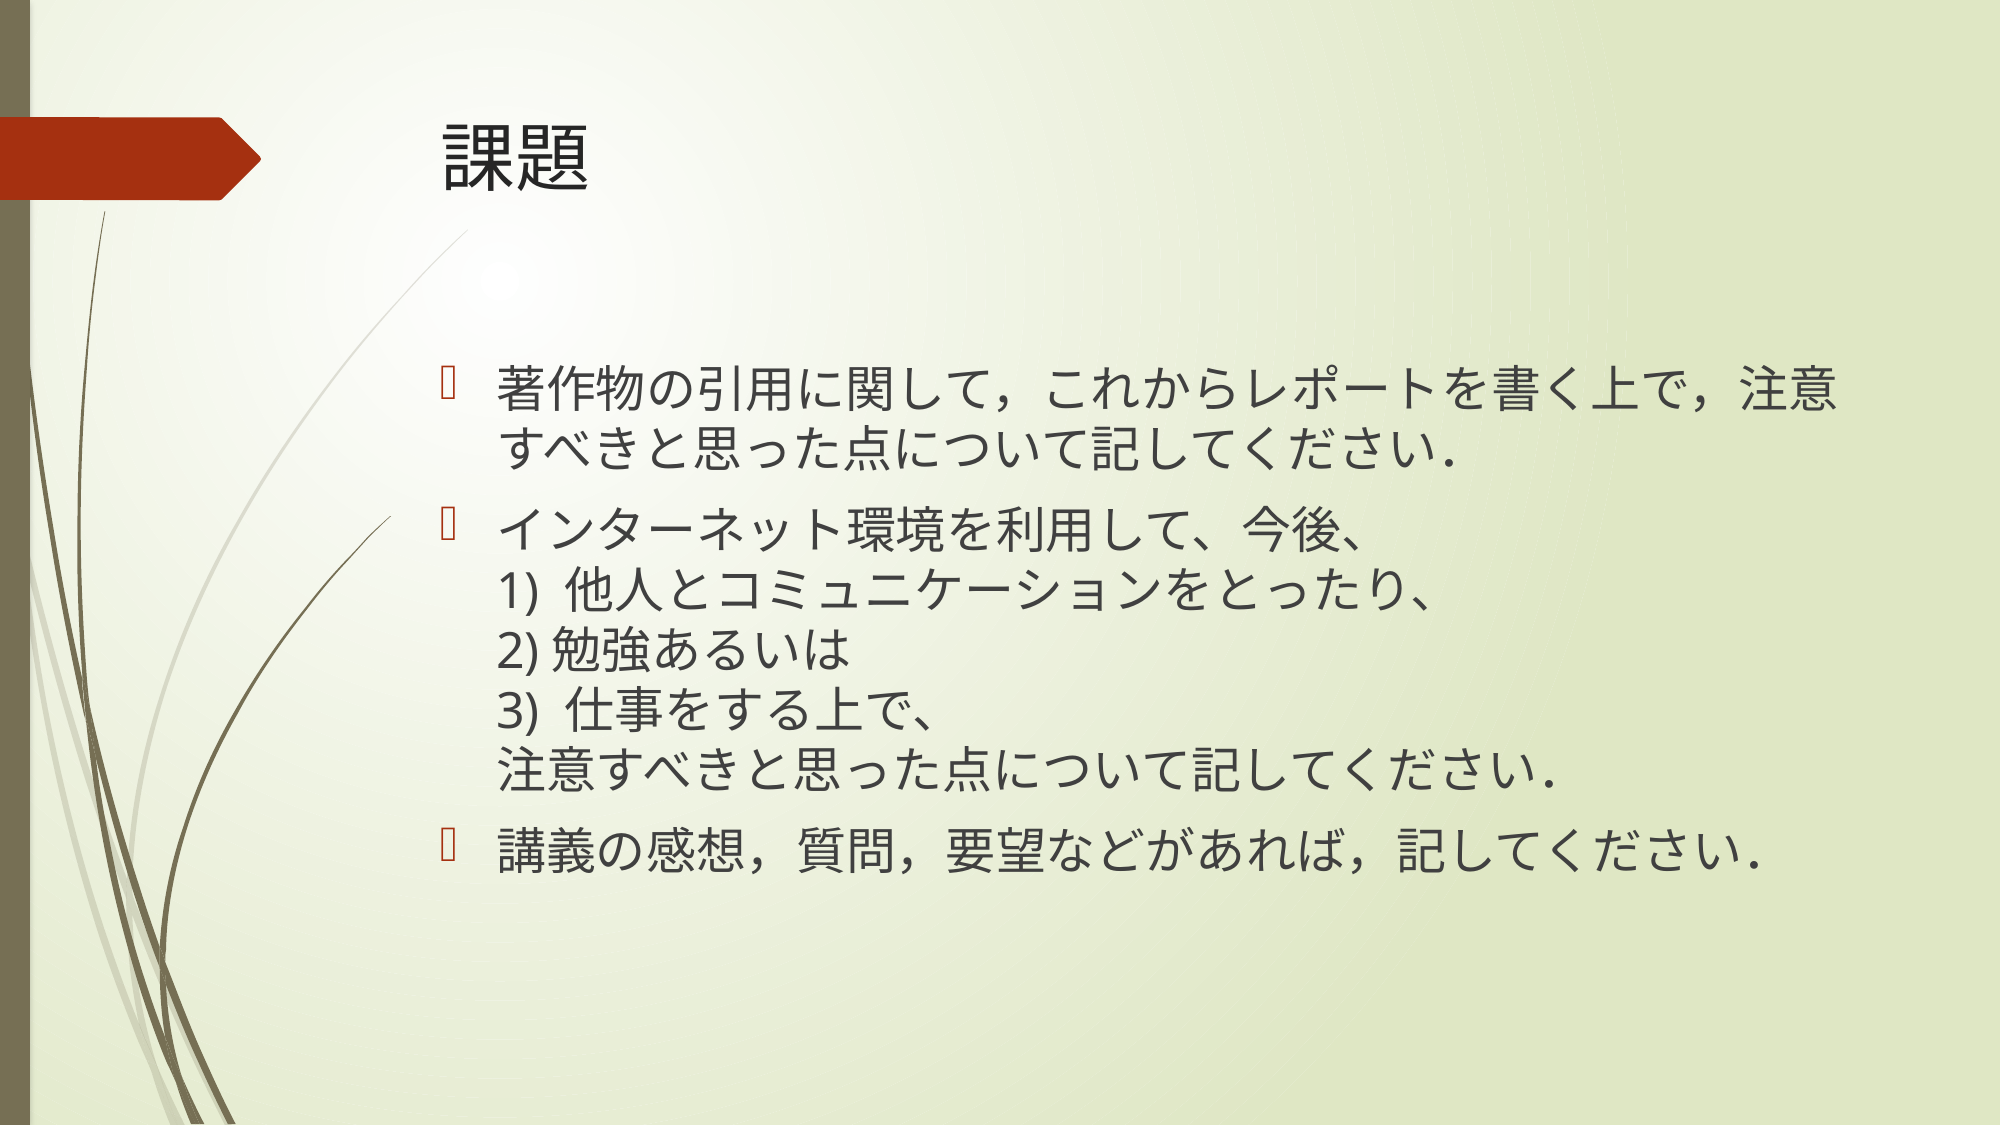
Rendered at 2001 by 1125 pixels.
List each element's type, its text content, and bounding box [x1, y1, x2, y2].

title 課題 [425, 102, 1888, 313]
list 著作物の引用に関して，これからレポートを書く上で，注意すべきと思った点について記してください． インターネット環境を利用して、今後、 1) 他人とコミュニケーションをとったり、 2)勉強あるいは 3) 仕事をする上で、 注意すべきと思った点について記してください． 講義の感想，質問，要望などがあれば，記してください． [424, 350, 1888, 970]
